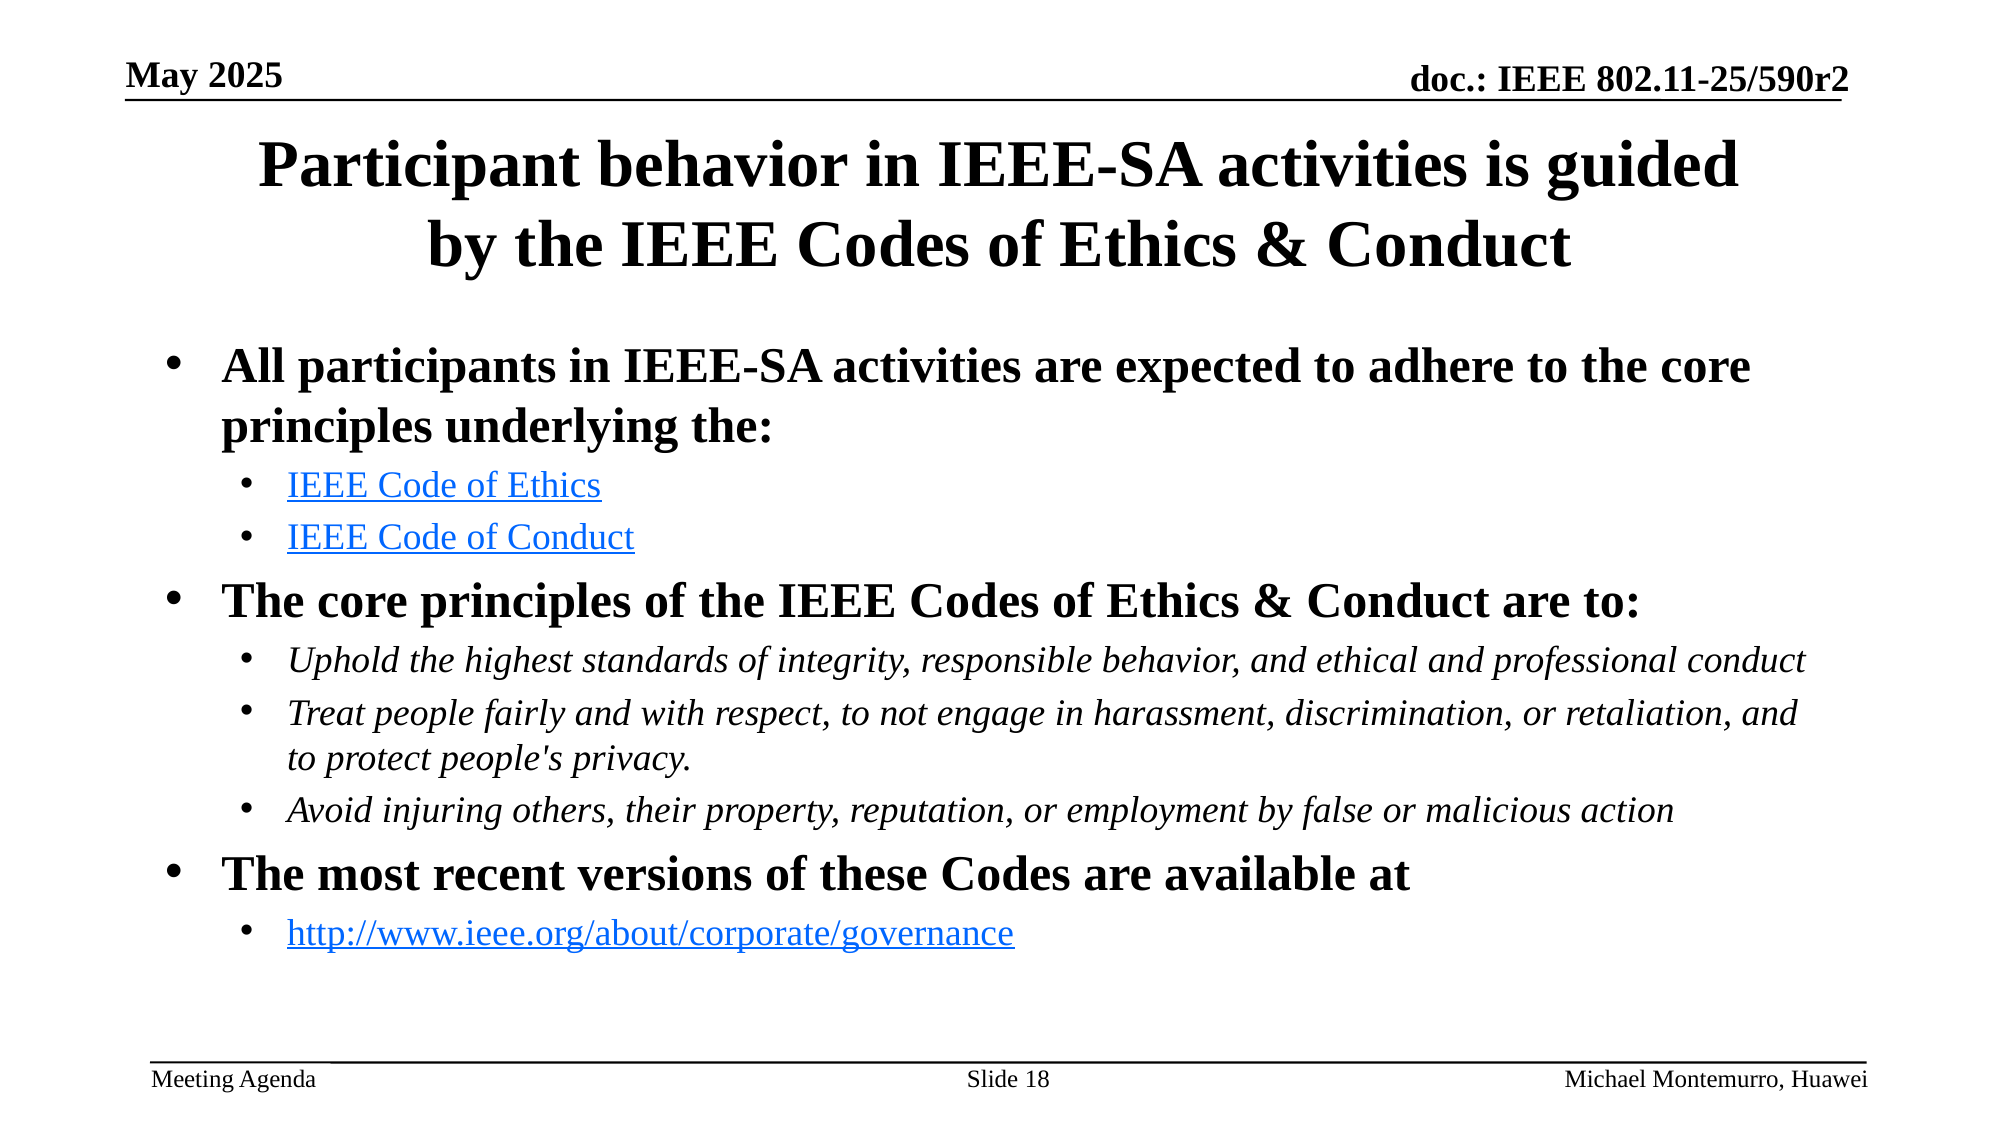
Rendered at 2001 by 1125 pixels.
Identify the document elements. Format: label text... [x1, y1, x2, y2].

footer Michael Montemurro, Huawei [1266, 1061, 1869, 1093]
list All participants in IEEE-SA activities are expected to adhere to the core principles underlying the: IEEE Code of Ethics IEEE Code of Conduct The core principles of the IEEE Codes of Ethics & Conduct are to: Uphold the highest standards of integrity, responsible behavior, and ethical and professional conduct Treat people fairly and with respect, to not engage in harassment, discrimination, or retaliation, and to protect people's privacy. Avoid injuring others, their property, reputation, or employment by false or malicious action The most recent versions of these Codes are available at http://www.ieee.org/about/corporate/governance [150, 324, 1850, 1000]
slide_number Slide 18 [964, 1061, 1053, 1093]
title Participant behavior in IEEE-SA activities is guided by the IEEE Codes of Ethics & Conduct [150, 112, 1850, 288]
